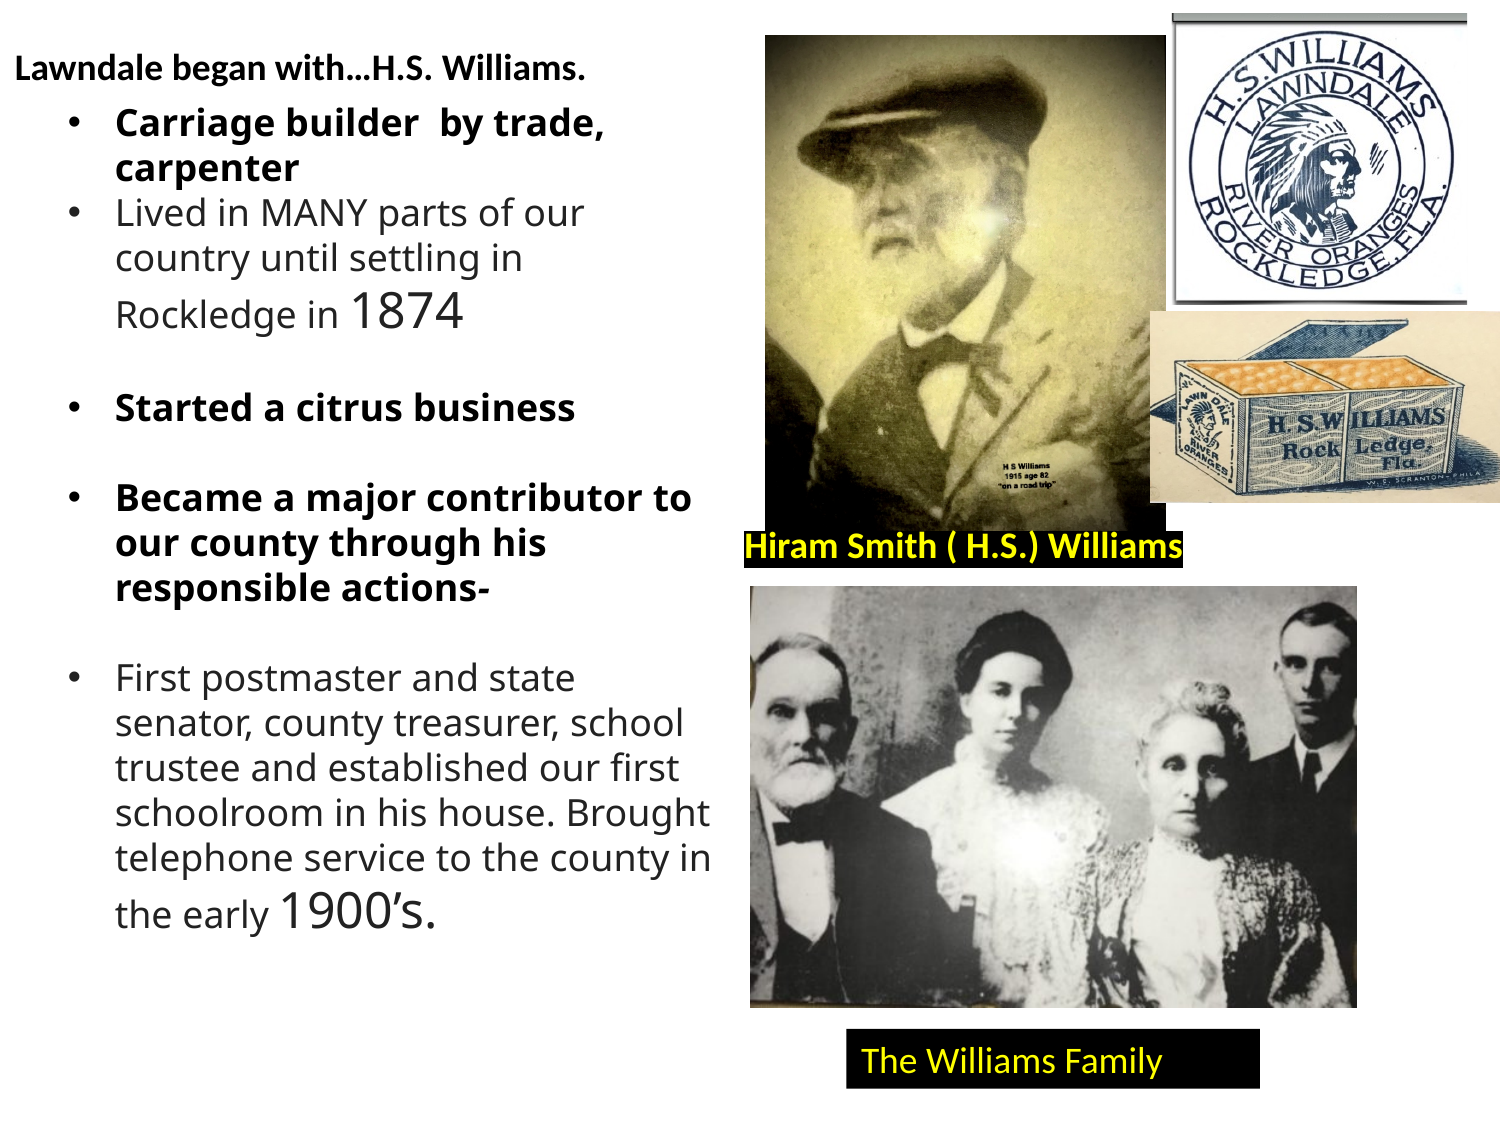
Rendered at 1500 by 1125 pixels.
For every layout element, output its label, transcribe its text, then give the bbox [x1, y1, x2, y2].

picture [765, 35, 1500, 537]
text_box Hiram Smith ( H.S.) Williams [730, 514, 1394, 574]
picture [749, 586, 1357, 1008]
picture [1171, 13, 1468, 305]
text_box The Williams Family [846, 1028, 1260, 1089]
text_box Carriage builder by trade, carpenter Lived in MANY parts of our country until settling in Rockledge in 1874 Started a citrus business Became a major contributor to our county through his responsible actions- First postmaster and state senator, county treasurer, school trustee and established our first schoolroom in his house. Brought telephone service to the county in the early 1900’s. [53, 91, 730, 1037]
text_box Lawndale began with…H.S. Williams. [0, 35, 765, 96]
